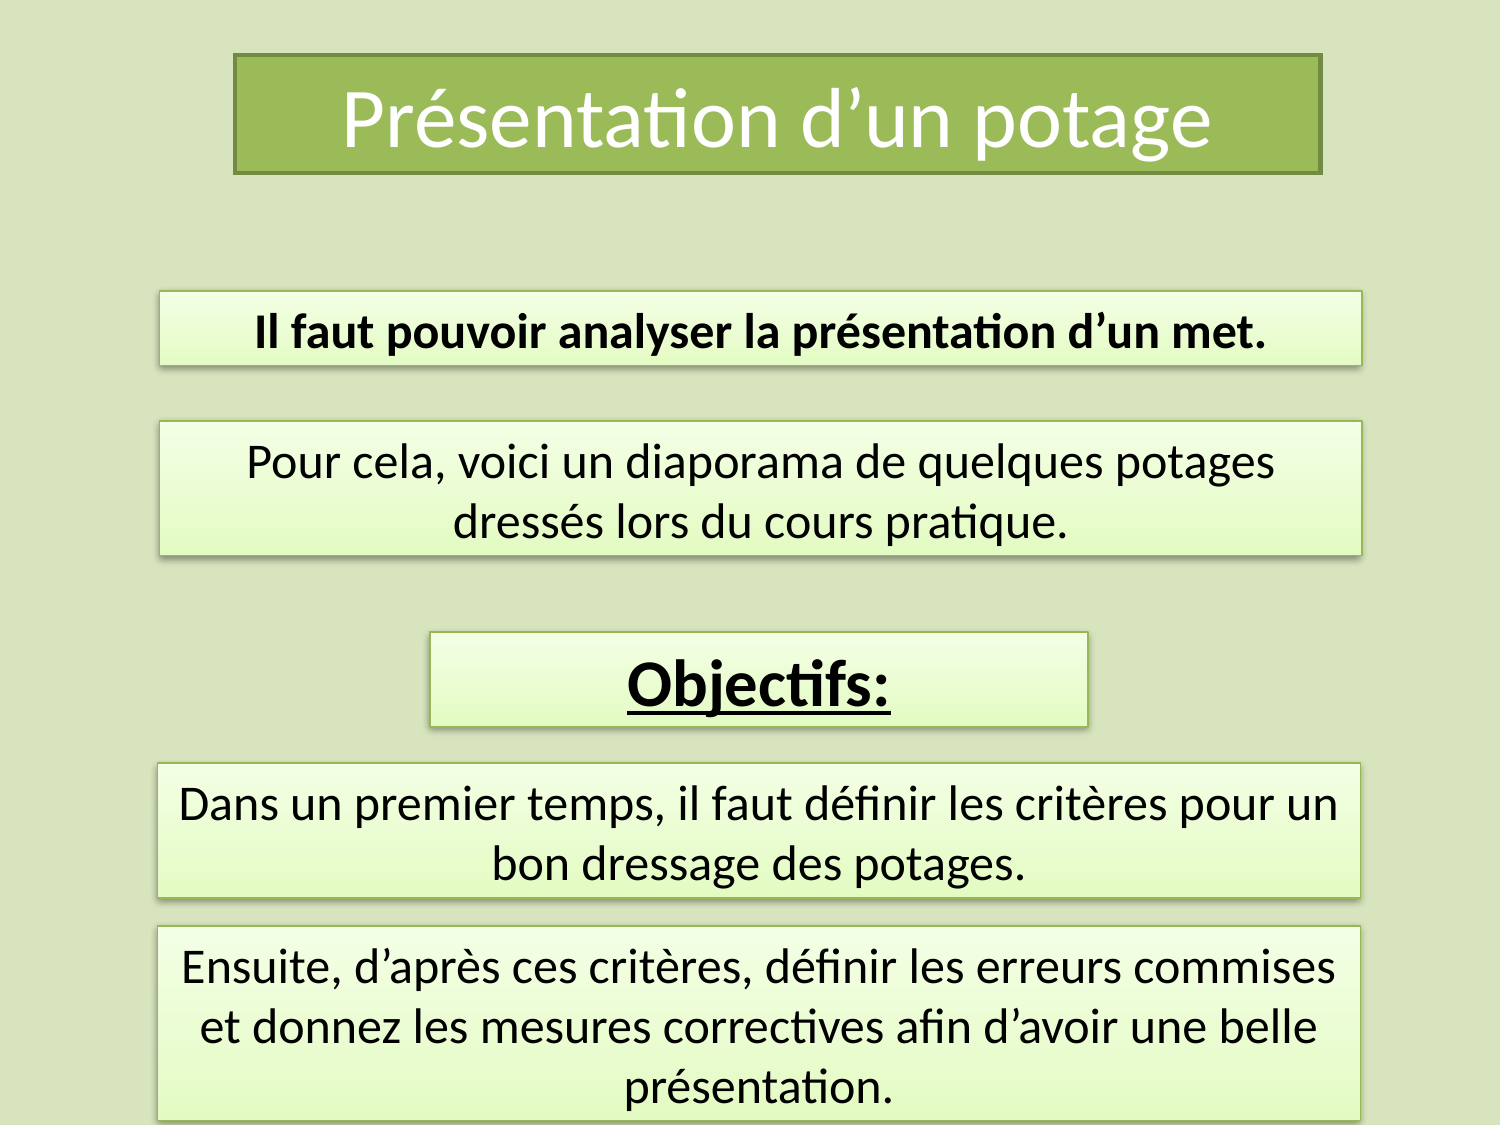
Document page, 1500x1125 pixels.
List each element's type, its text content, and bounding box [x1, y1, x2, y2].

text_box Il faut pouvoir analyser la présentation d’un met. [159, 290, 1363, 366]
text_box Objectifs: [429, 631, 1089, 728]
text_box Ensuite, d’après ces critères, définir les erreurs commises et donnez les mesures correctives afin d’avoir une belle présentation. [157, 925, 1361, 1121]
text_box Dans un premier temps, il faut définir les critères pour un bon dressage des potages. [157, 762, 1361, 899]
title Présentation d’un potage [233, 53, 1323, 175]
text_box Pour cela, voici un diaporama de quelques potages dressés lors du cours pratique. [159, 420, 1363, 556]
